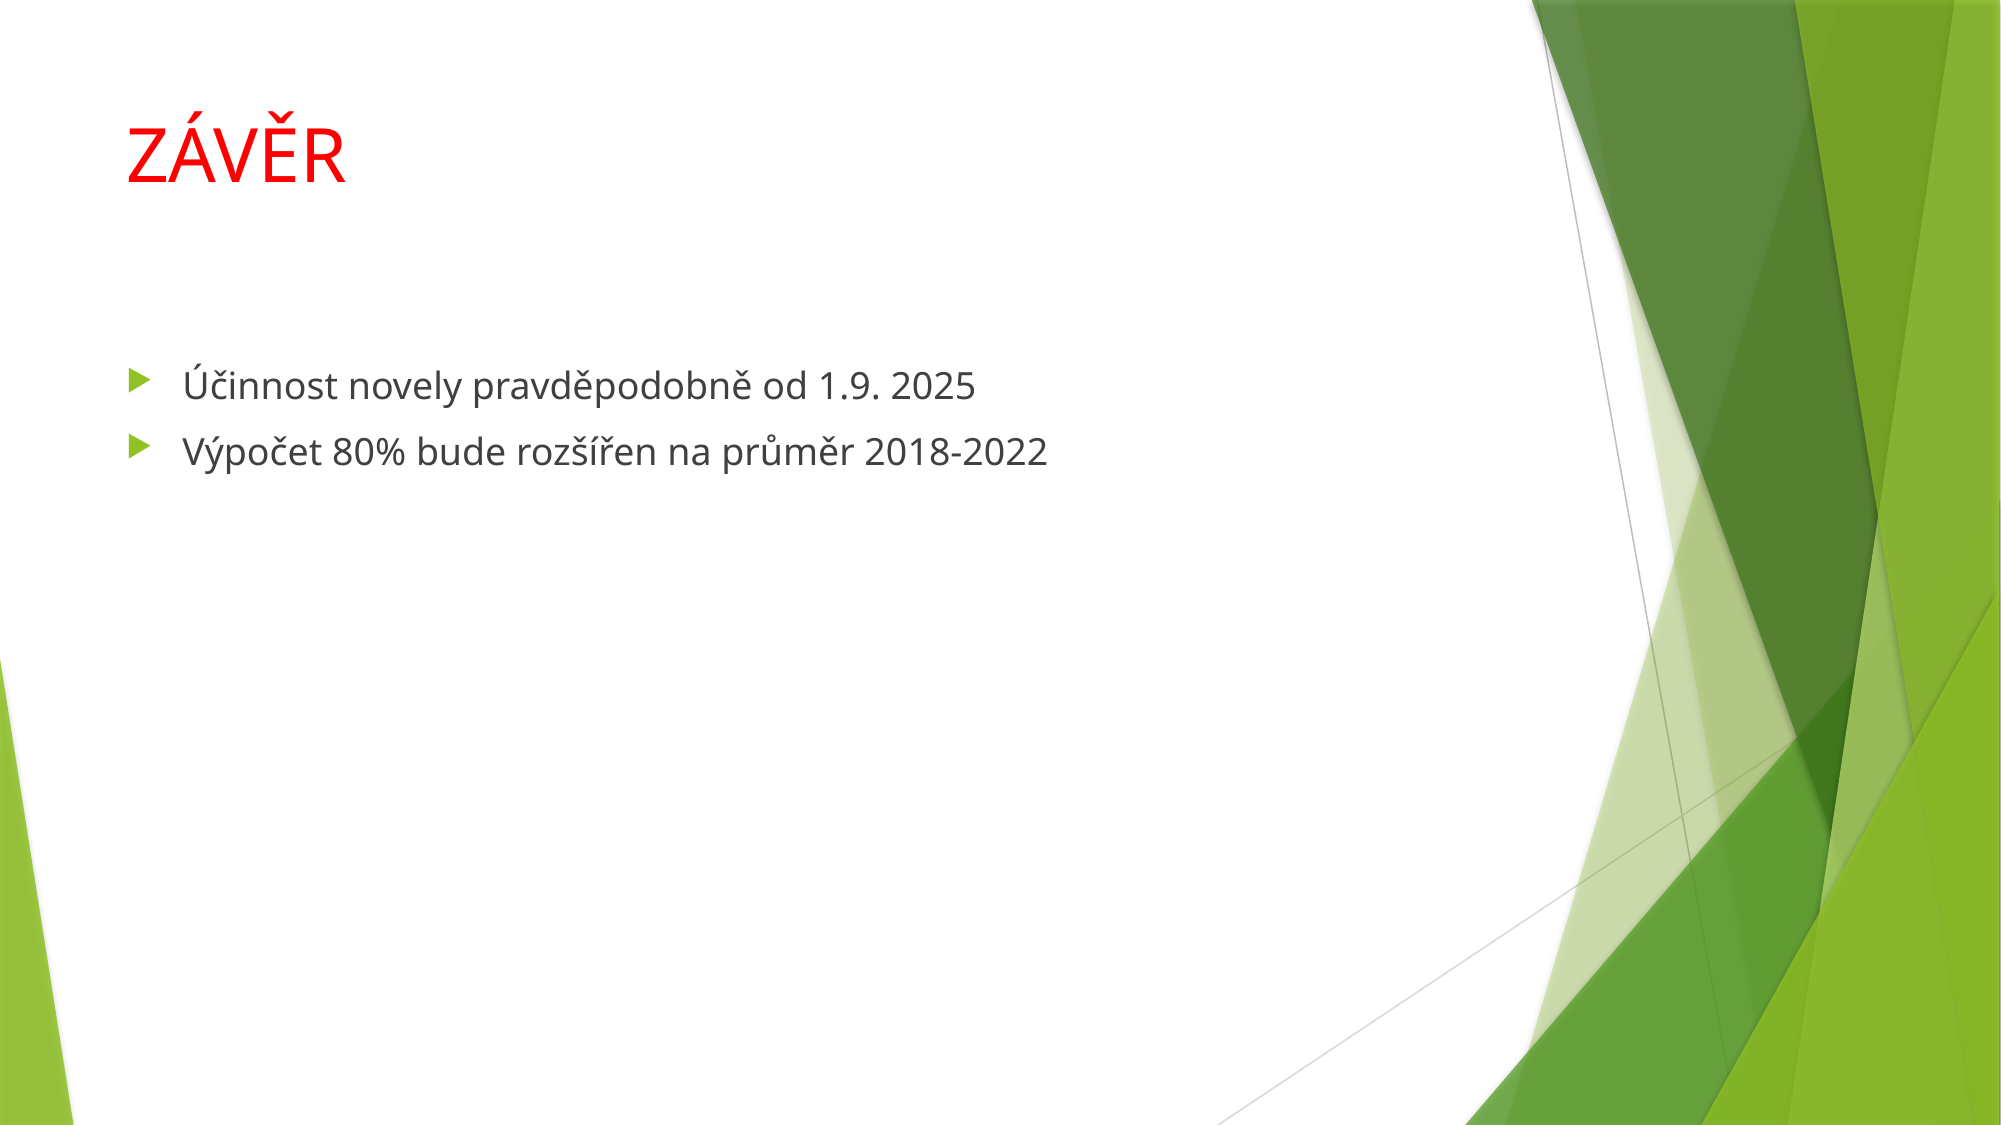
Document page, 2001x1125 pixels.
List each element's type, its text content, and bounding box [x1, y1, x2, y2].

title ZÁVĚR [111, 99, 1522, 317]
list Účinnost novely pravděpodobně od 1.9. 2025 Výpočet 80% bude rozšířen na průměr 2018-2022 [111, 354, 1522, 992]
